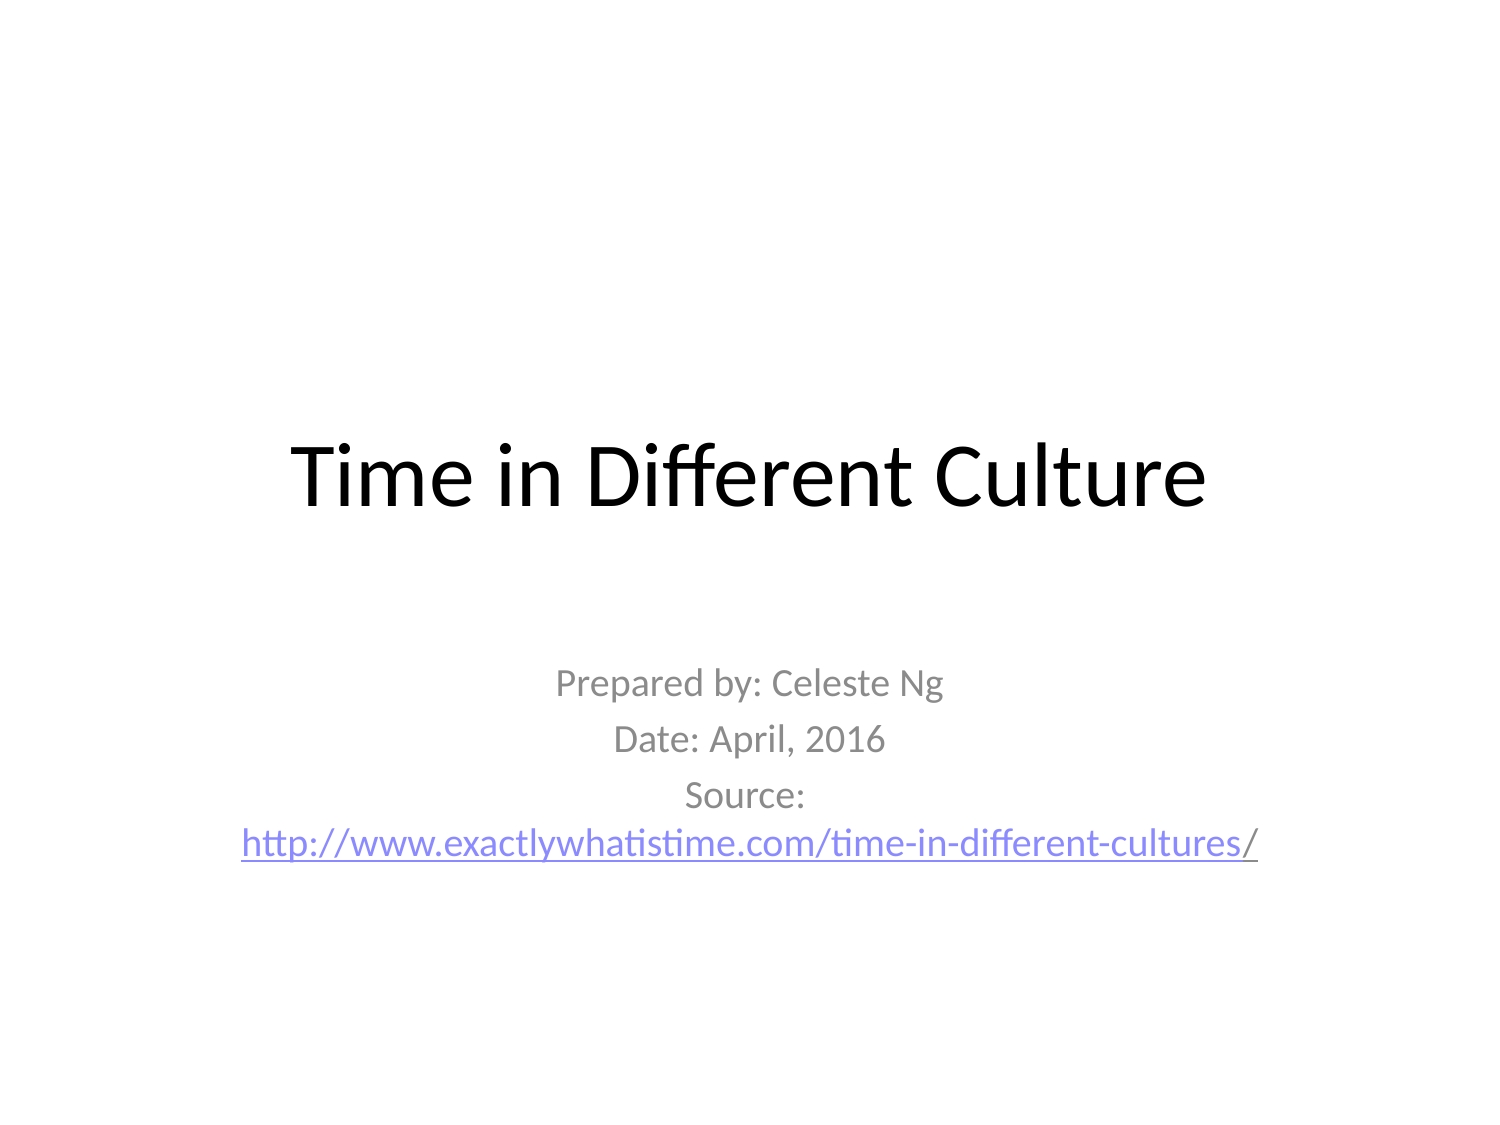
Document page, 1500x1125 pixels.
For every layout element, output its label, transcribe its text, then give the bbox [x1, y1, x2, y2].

subtitle Prepared by: Celeste Ng Date: April, 2016 Source: http://www.exactlywhatistime.com/time-in-different-cultures/ [225, 649, 1275, 882]
title Time in Different Culture [112, 349, 1388, 591]
